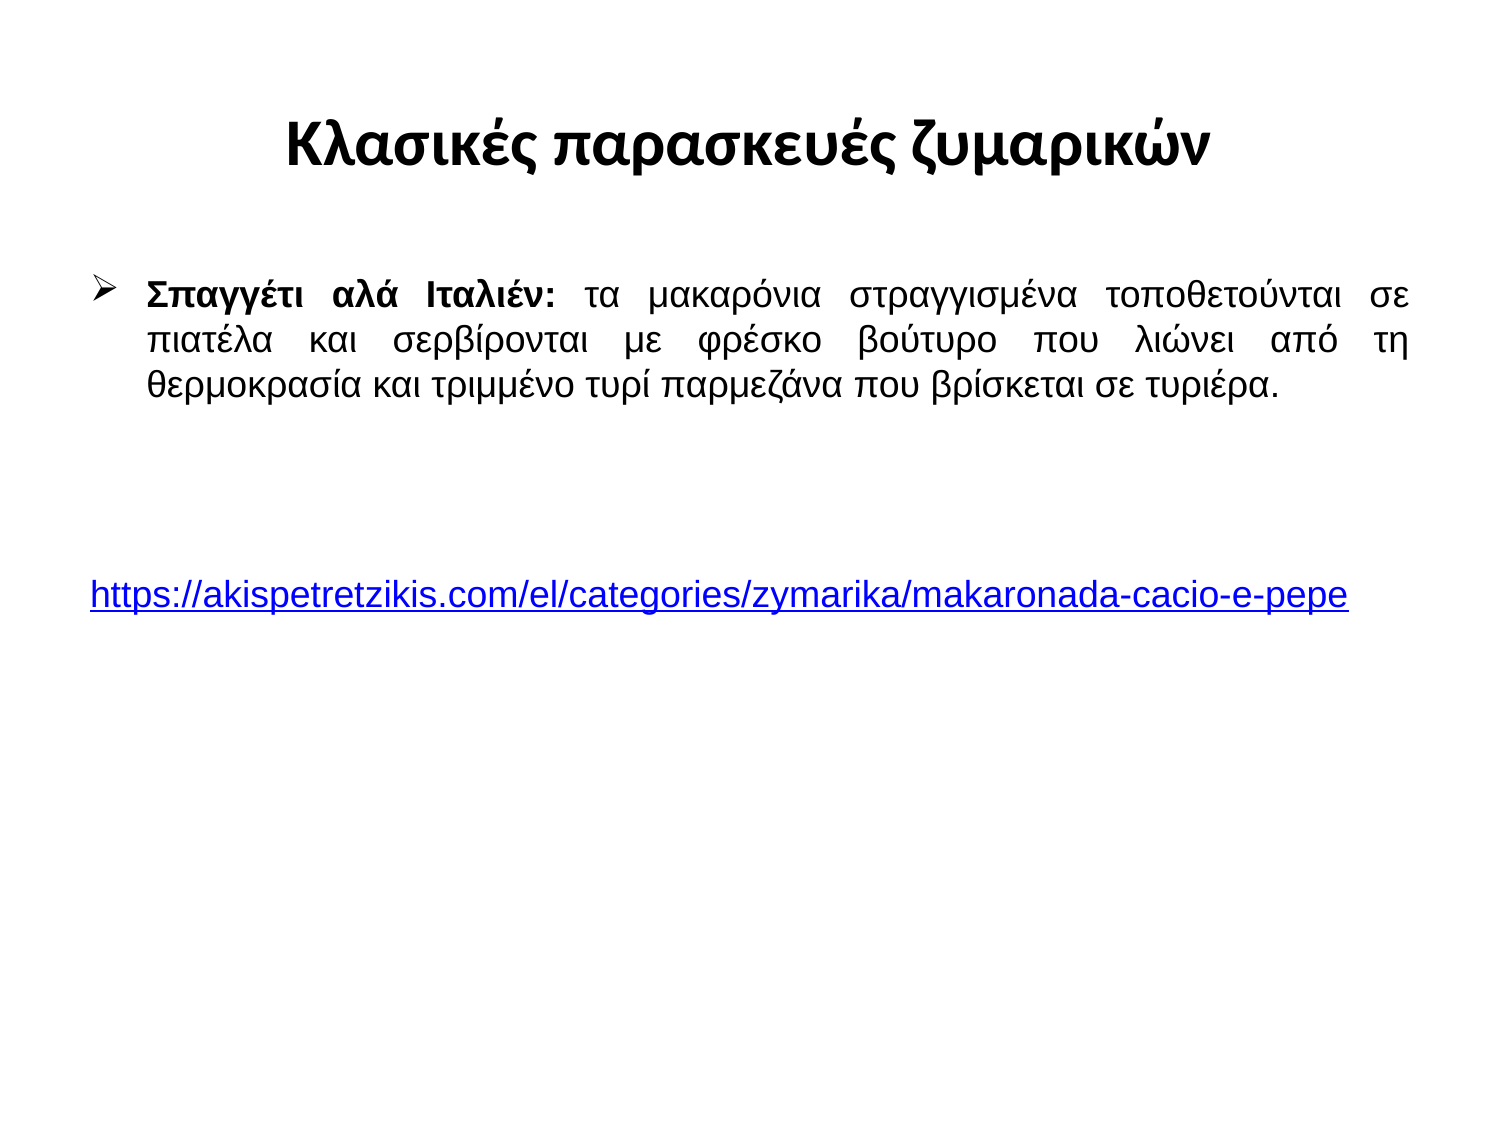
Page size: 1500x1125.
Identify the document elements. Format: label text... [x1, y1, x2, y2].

list Σπαγγέτι αλά Ιταλιέν: τα μακαρόνια στραγγισμένα τοποθετούνται σε πιατέλα και σερβίρονται με φρέσκο βούτυρο που λιώνει από τη θερμοκρασία και τριμμένο τυρί παρμεζάνα που βρίσκεται σε τυριέρα. https://akispetretzikis.com/el/categories/zymarika/makaronada-cacio-e-pepe [75, 262, 1425, 1005]
title Κλασικές παρασκευές ζυμαρικών [75, 45, 1425, 233]
